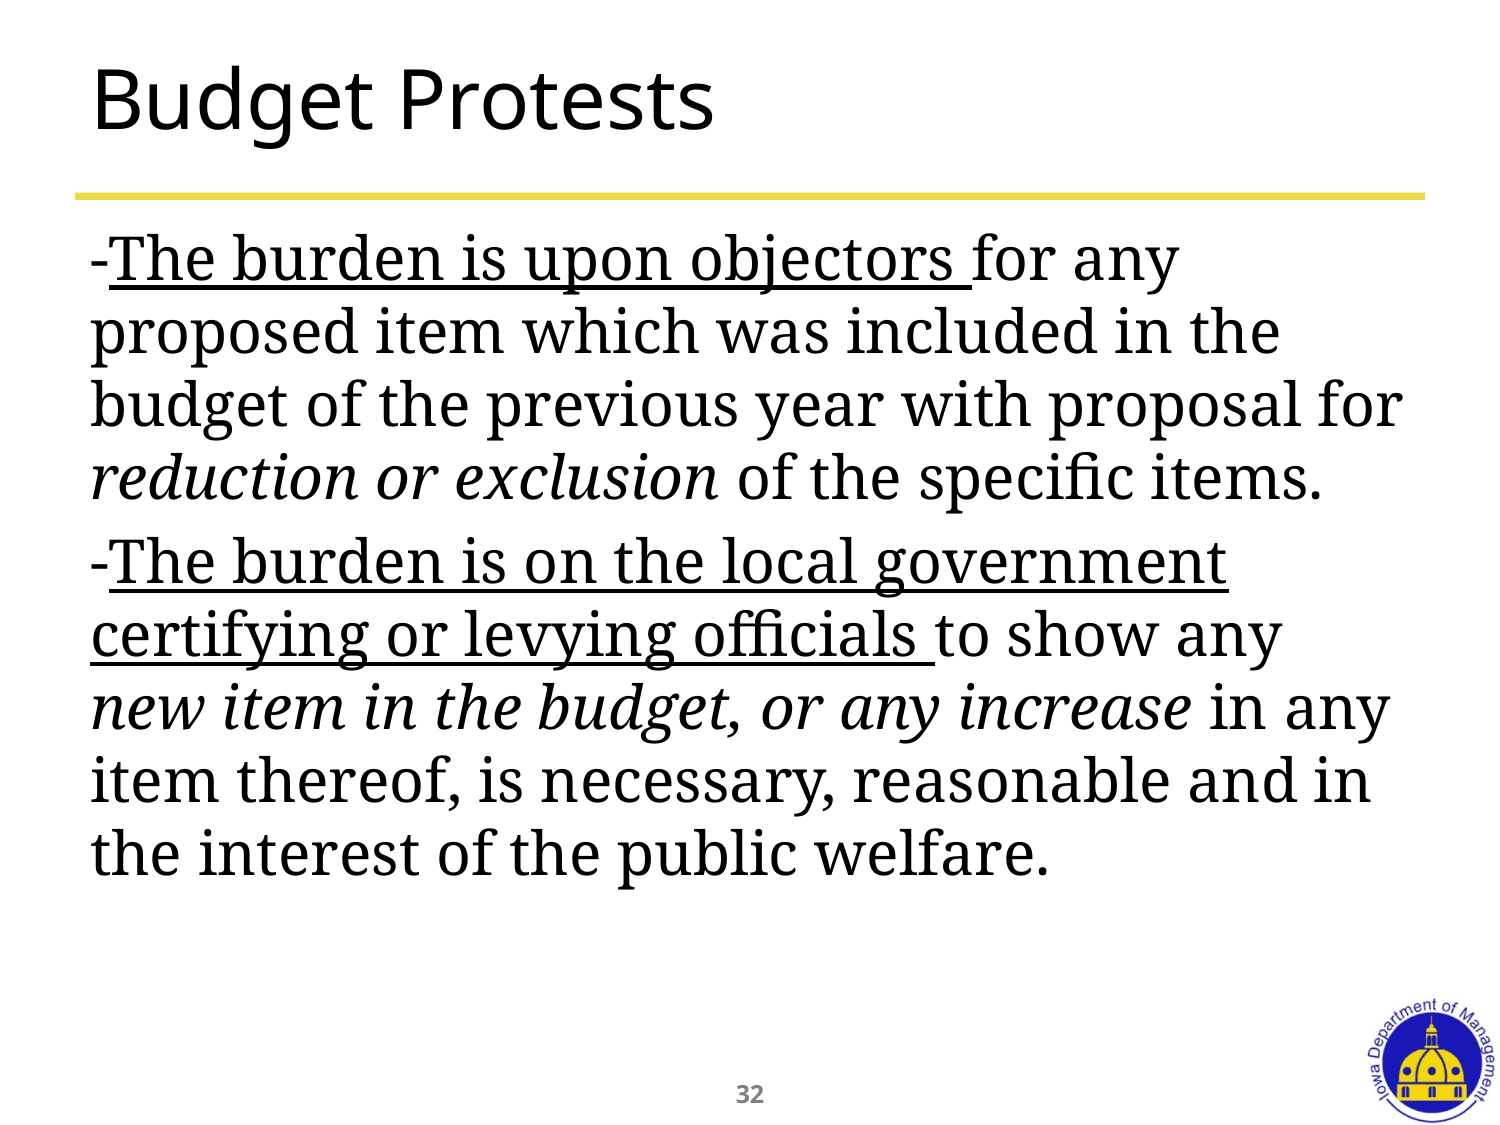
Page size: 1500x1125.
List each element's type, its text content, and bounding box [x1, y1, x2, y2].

picture [1362, 993, 1500, 1125]
slide_number 32 [575, 1065, 925, 1125]
title Budget Protests [75, 12, 1425, 180]
list -The burden is upon objectors for any proposed item which was included in the budget of the previous year with proposal for reduction or exclusion of the specific items. -The burden is on the local government certifying or levying officials to show any new item in the budget, or any increase in any item thereof, is necessary, reasonable and in the interest of the public welfare. [75, 212, 1425, 975]
